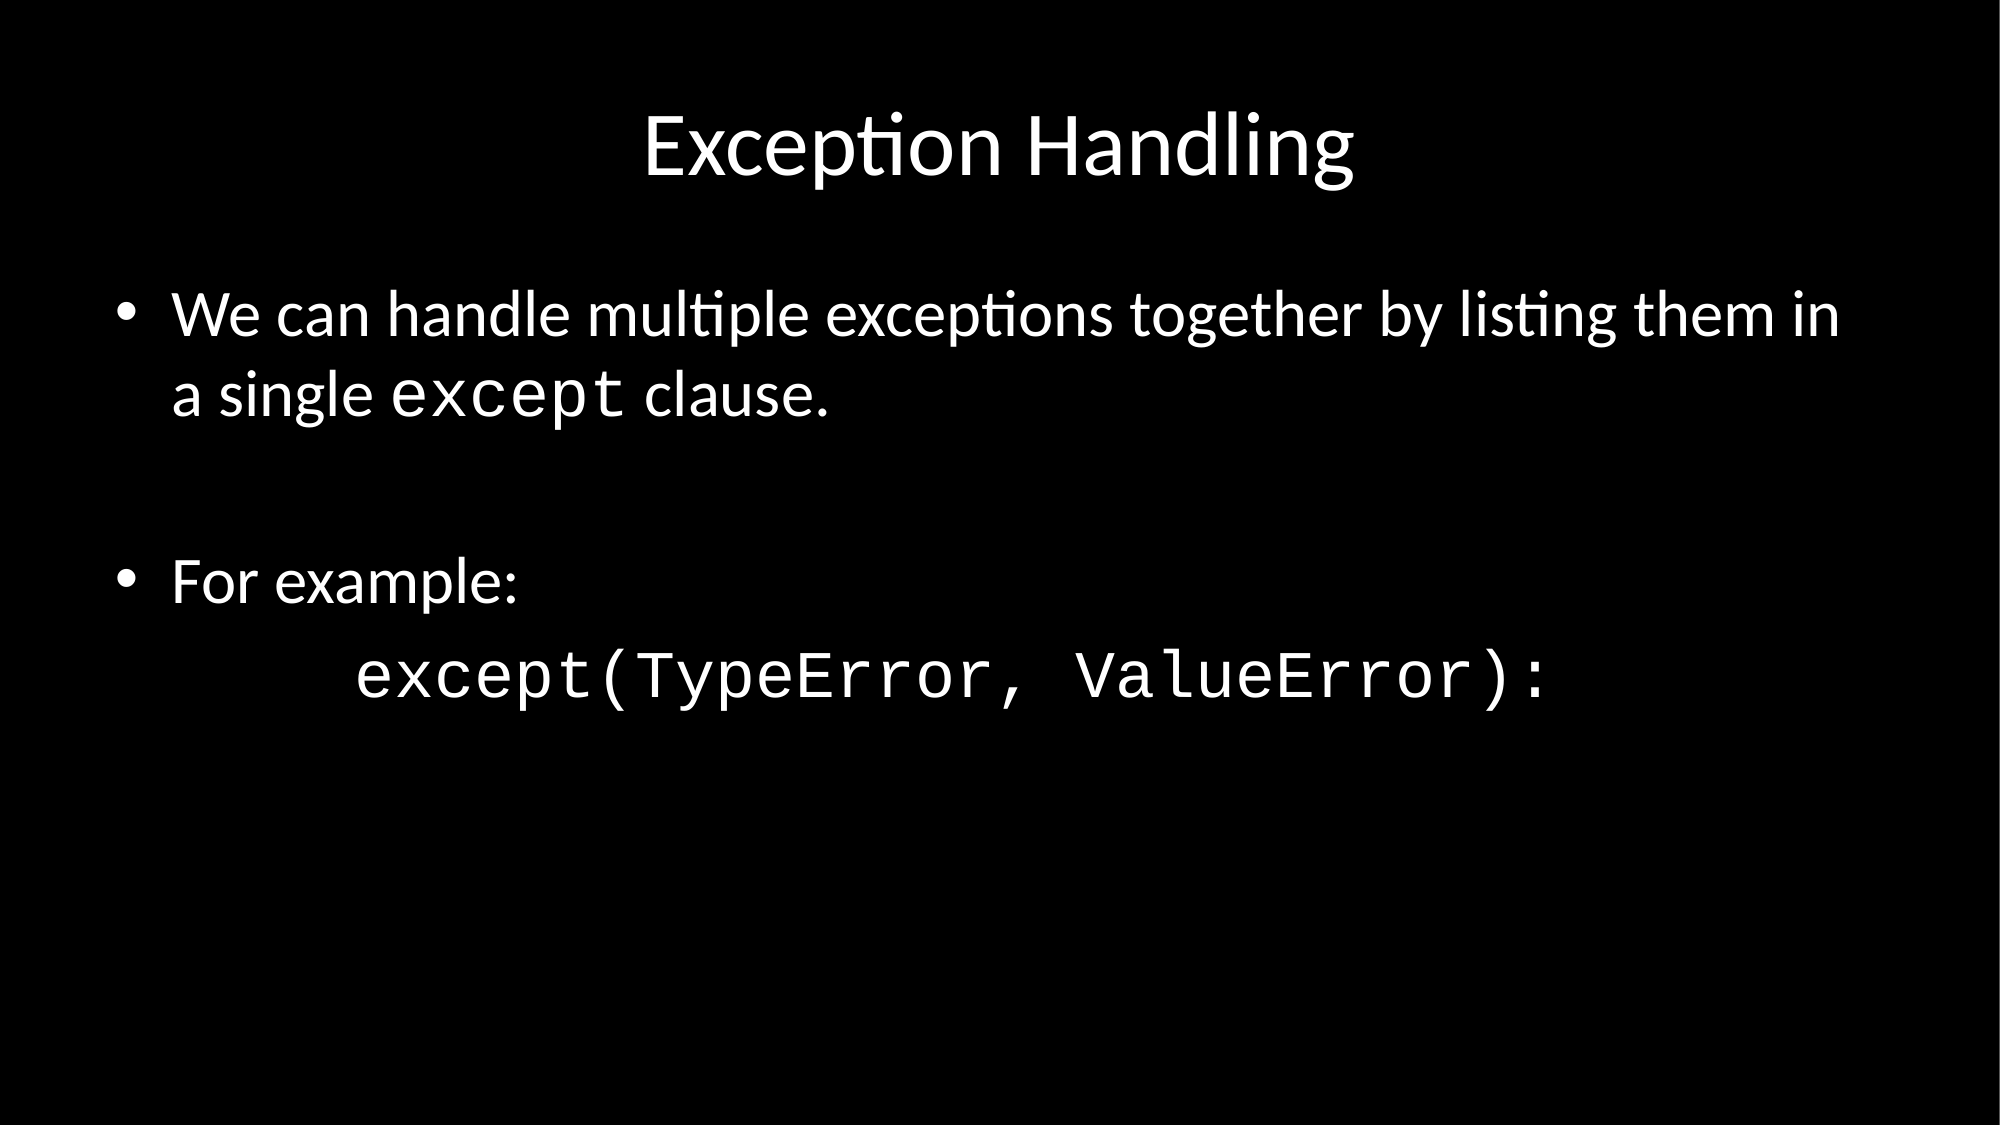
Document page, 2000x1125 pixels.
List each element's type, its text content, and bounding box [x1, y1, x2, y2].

list We can handle multiple exceptions together by listing them in a single except clause. For example: except(TypeError, ValueError): [99, 262, 1863, 1005]
title Exception Handling [99, 45, 1900, 233]
